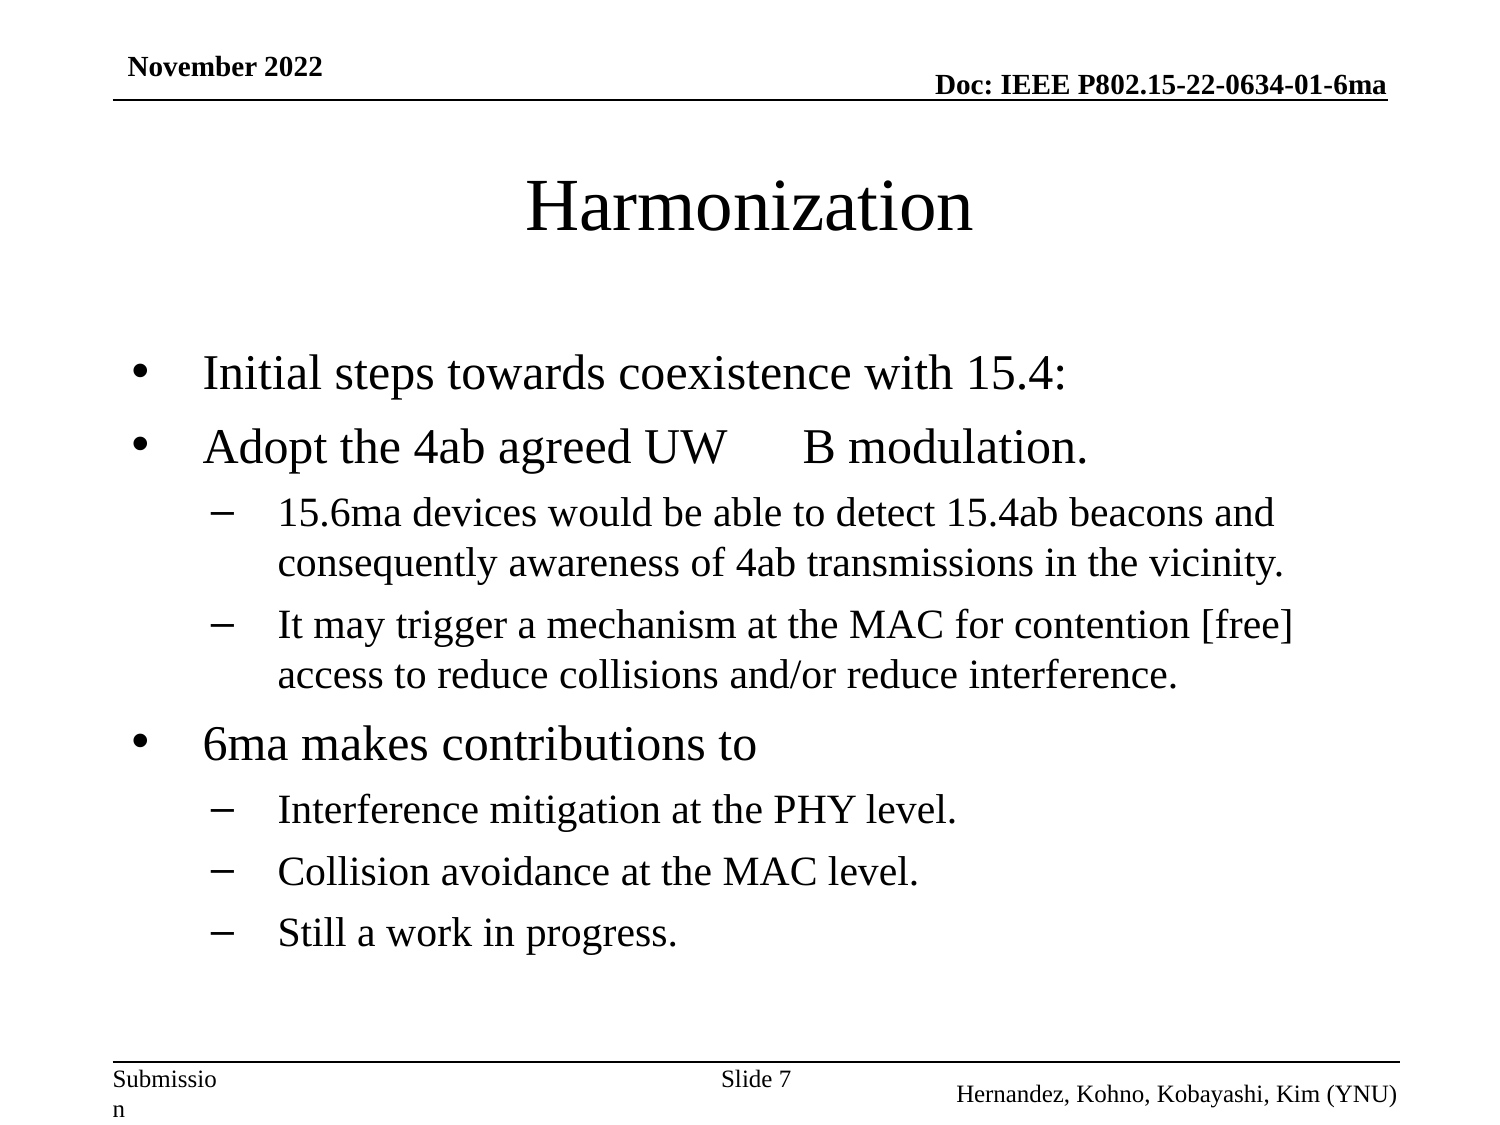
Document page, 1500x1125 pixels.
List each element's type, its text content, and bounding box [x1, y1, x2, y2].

list Initial steps towards coexistence with 15.4: Adopt the 4ab agreed UW B modulation. 15.6ma devices would be able to detect 15.4ab beacons and consequently awareness of 4ab transmissions in the vicinity. It may trigger a mechanism at the MAC for contention [free] access to reduce collisions and/or reduce interference. 6ma makes contributions to Interference mitigation at the PHY level. Collision avoidance at the MAC level. Still a work in progress. [112, 324, 1388, 1000]
slide_number Slide 7 [712, 1062, 801, 1093]
title Harmonization [112, 112, 1388, 288]
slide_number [112, 62, 375, 98]
footer Hernandez, Kohno, Kobayashi, Kim (YNU) [900, 1062, 1413, 1093]
